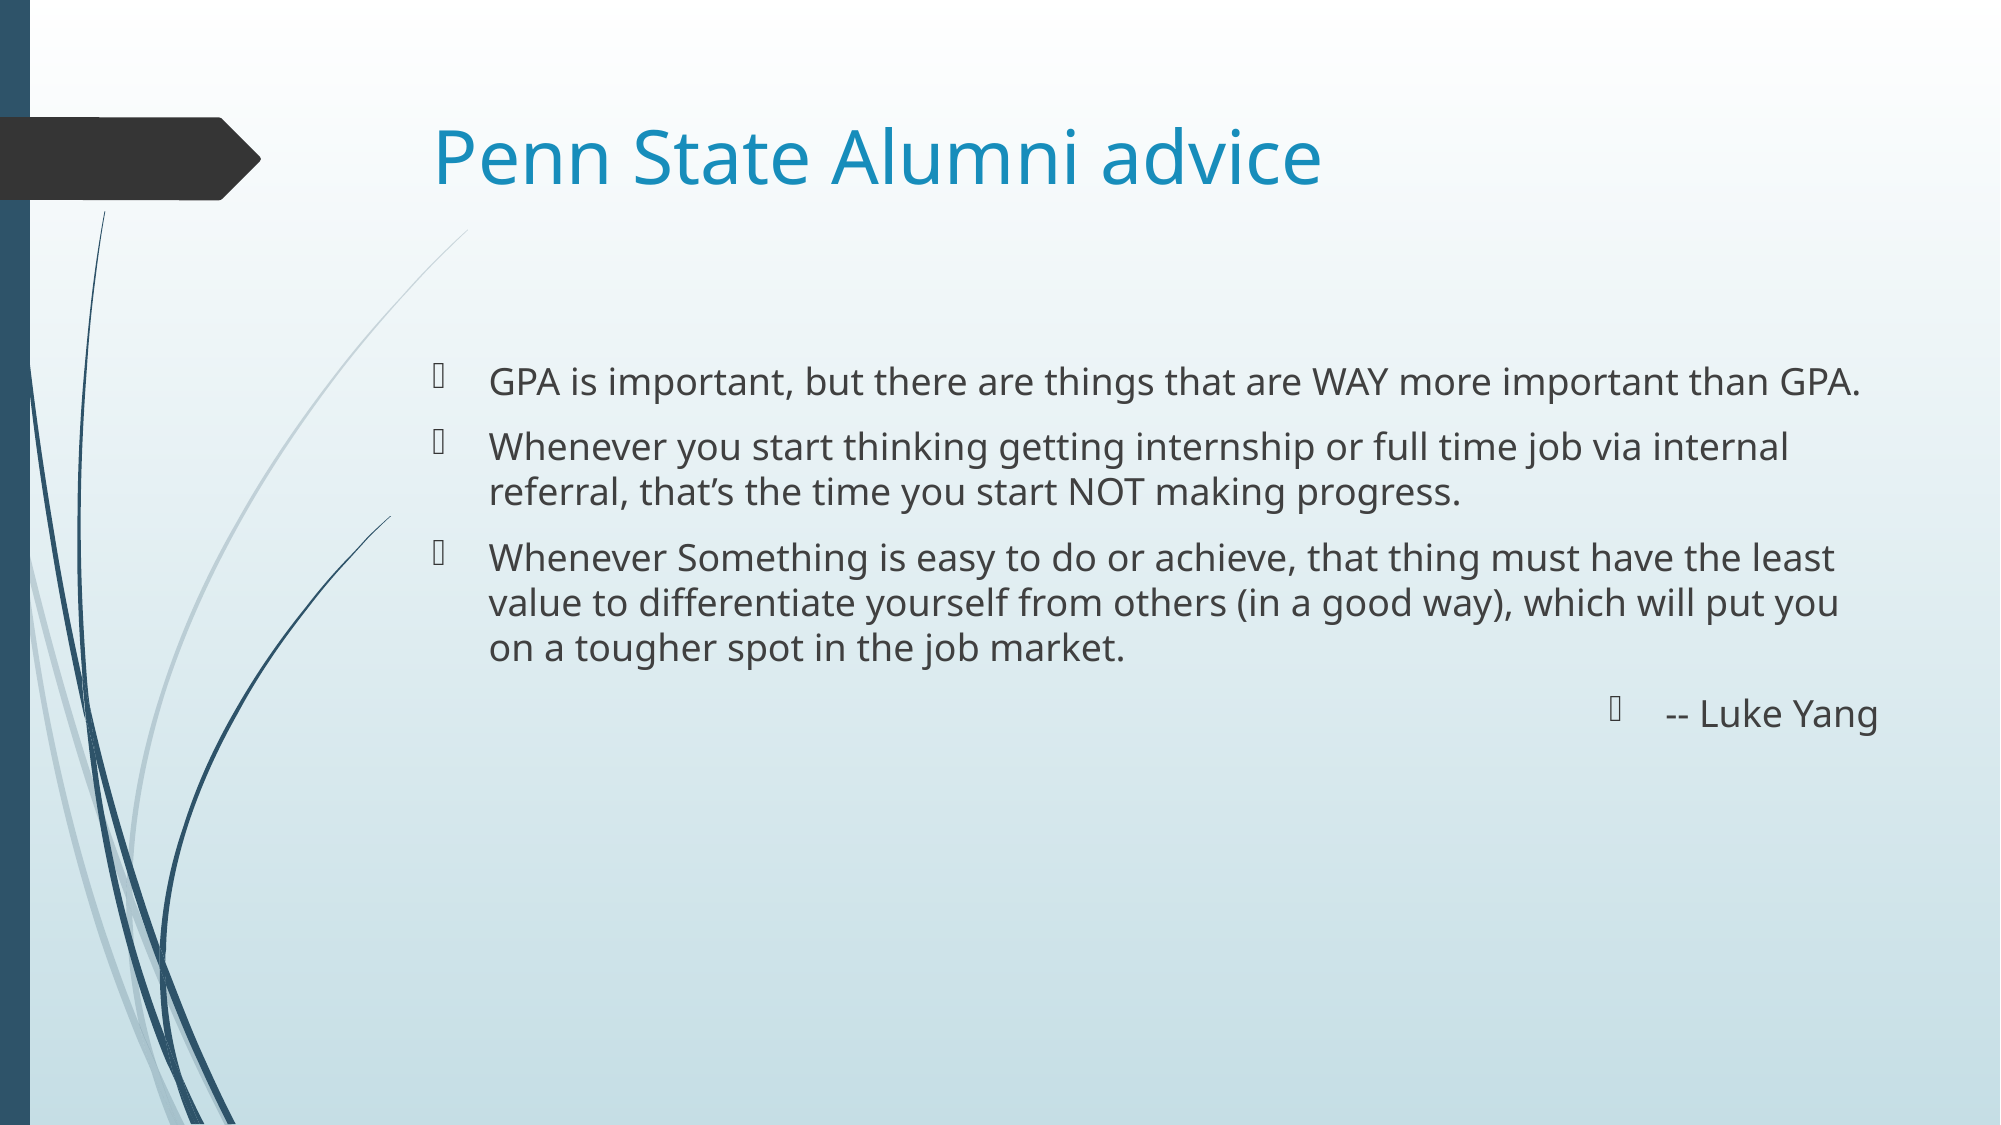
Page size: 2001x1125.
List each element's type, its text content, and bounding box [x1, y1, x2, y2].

list GPA is important, but there are things that are WAY more important than GPA. Whenever you start thinking getting internship or full time job via internal referral, that’s the time you start NOT making progress. Whenever Something is easy to do or achieve, that thing must have the least value to differentiate yourself from others (in a good way), which will put you on a tougher spot in the job market. -- Luke Yang [424, 349, 1888, 971]
title Penn State Alumni advice [424, 101, 1888, 313]
